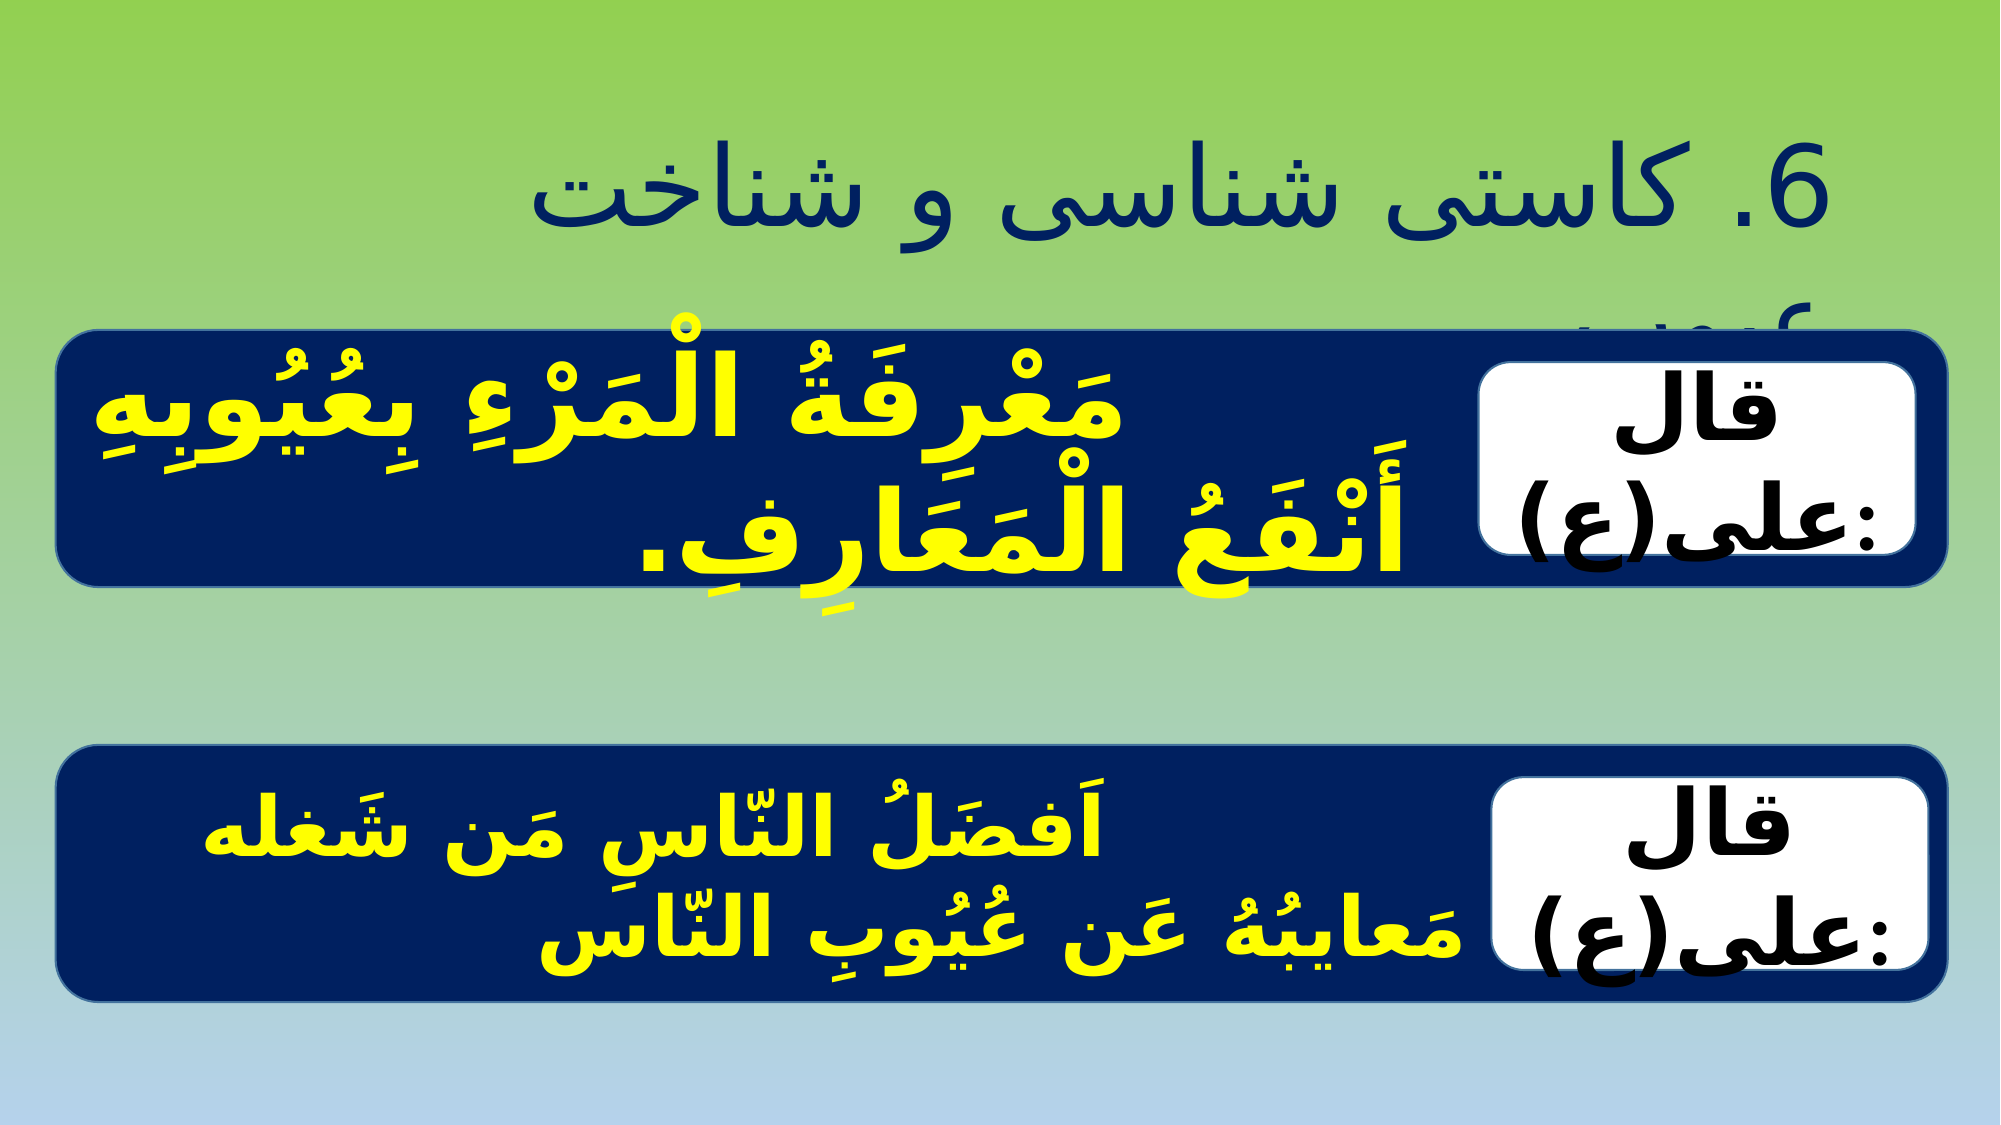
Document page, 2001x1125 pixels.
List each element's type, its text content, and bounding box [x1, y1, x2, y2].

text_box مَعْرِفَةُ الْمَرْءِ بِعُيُوبِهِ‏ أَنْفَعُ‏ الْمَعَارِفِ. [54, 328, 1949, 589]
text_box قال علی(ع): [1477, 361, 1917, 556]
text_box اَفضَلُ النّاسِ مَن شَغله مَعايبُهُ عَن عُيُوبِ النّاس‏ [54, 743, 1949, 1004]
text_box قال علی(ع): [1490, 776, 1930, 972]
text_box 6. کاستی شناسی و شناخت عیوب [225, 107, 1850, 328]
